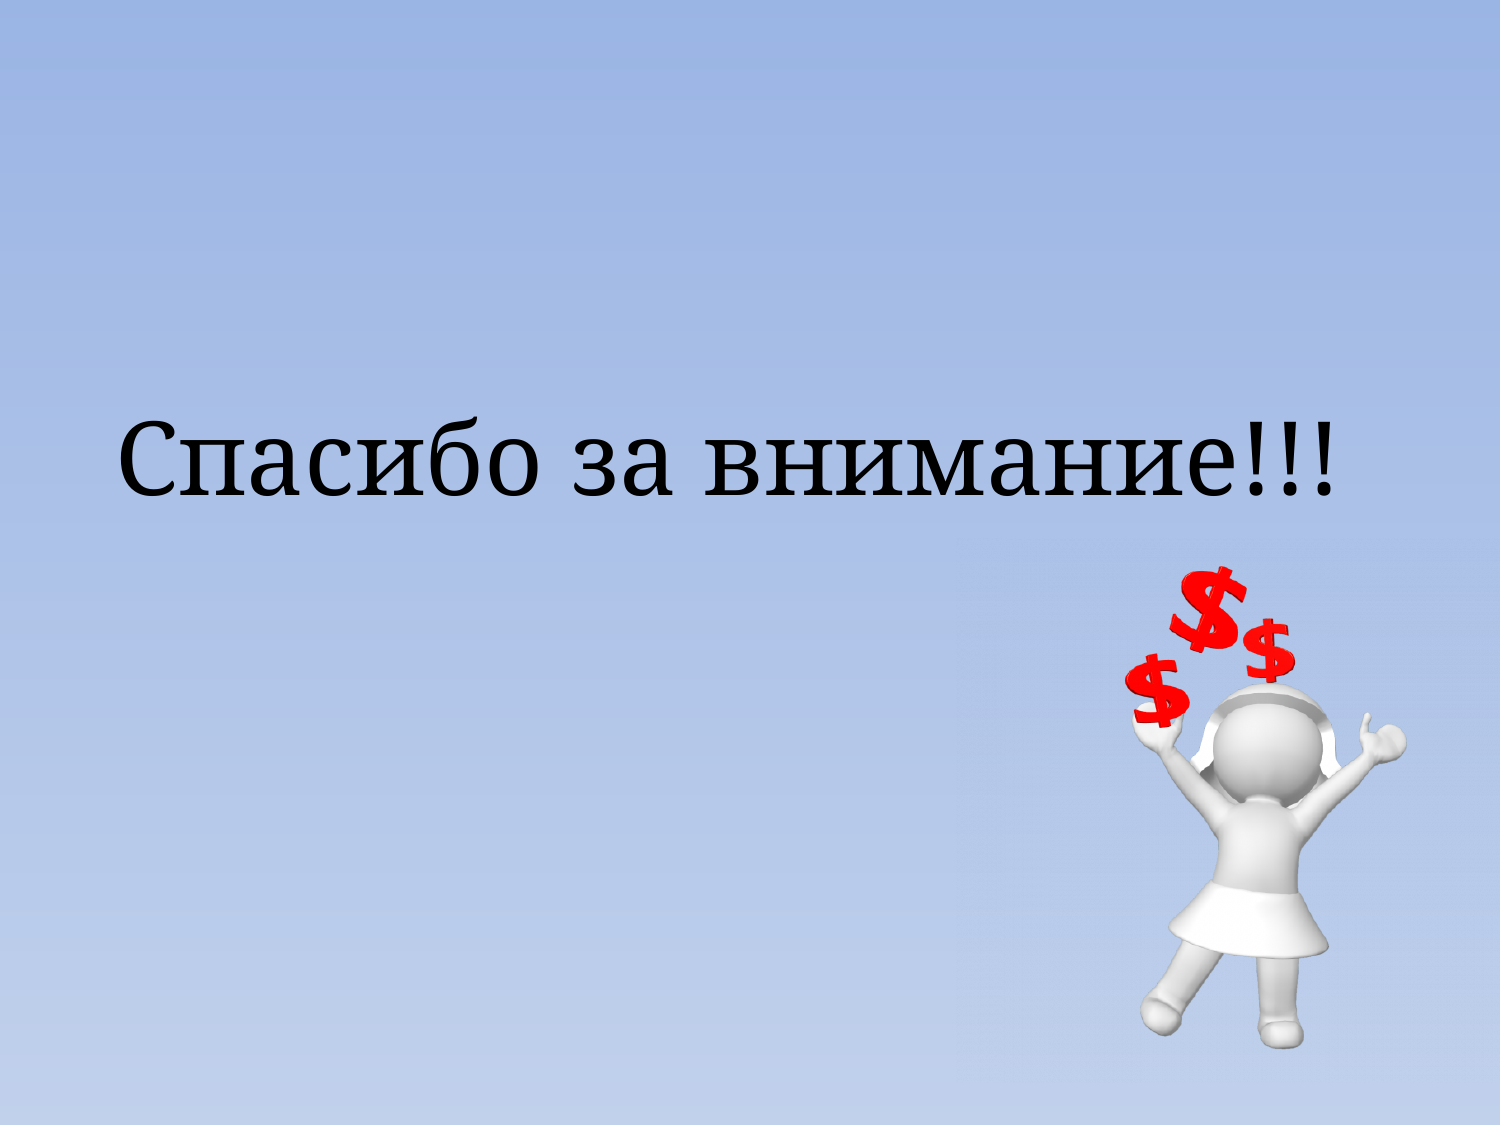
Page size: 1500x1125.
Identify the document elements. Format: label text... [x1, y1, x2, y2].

picture [956, 538, 1500, 1083]
list Спасибо за внимание!!! [100, 385, 1451, 603]
